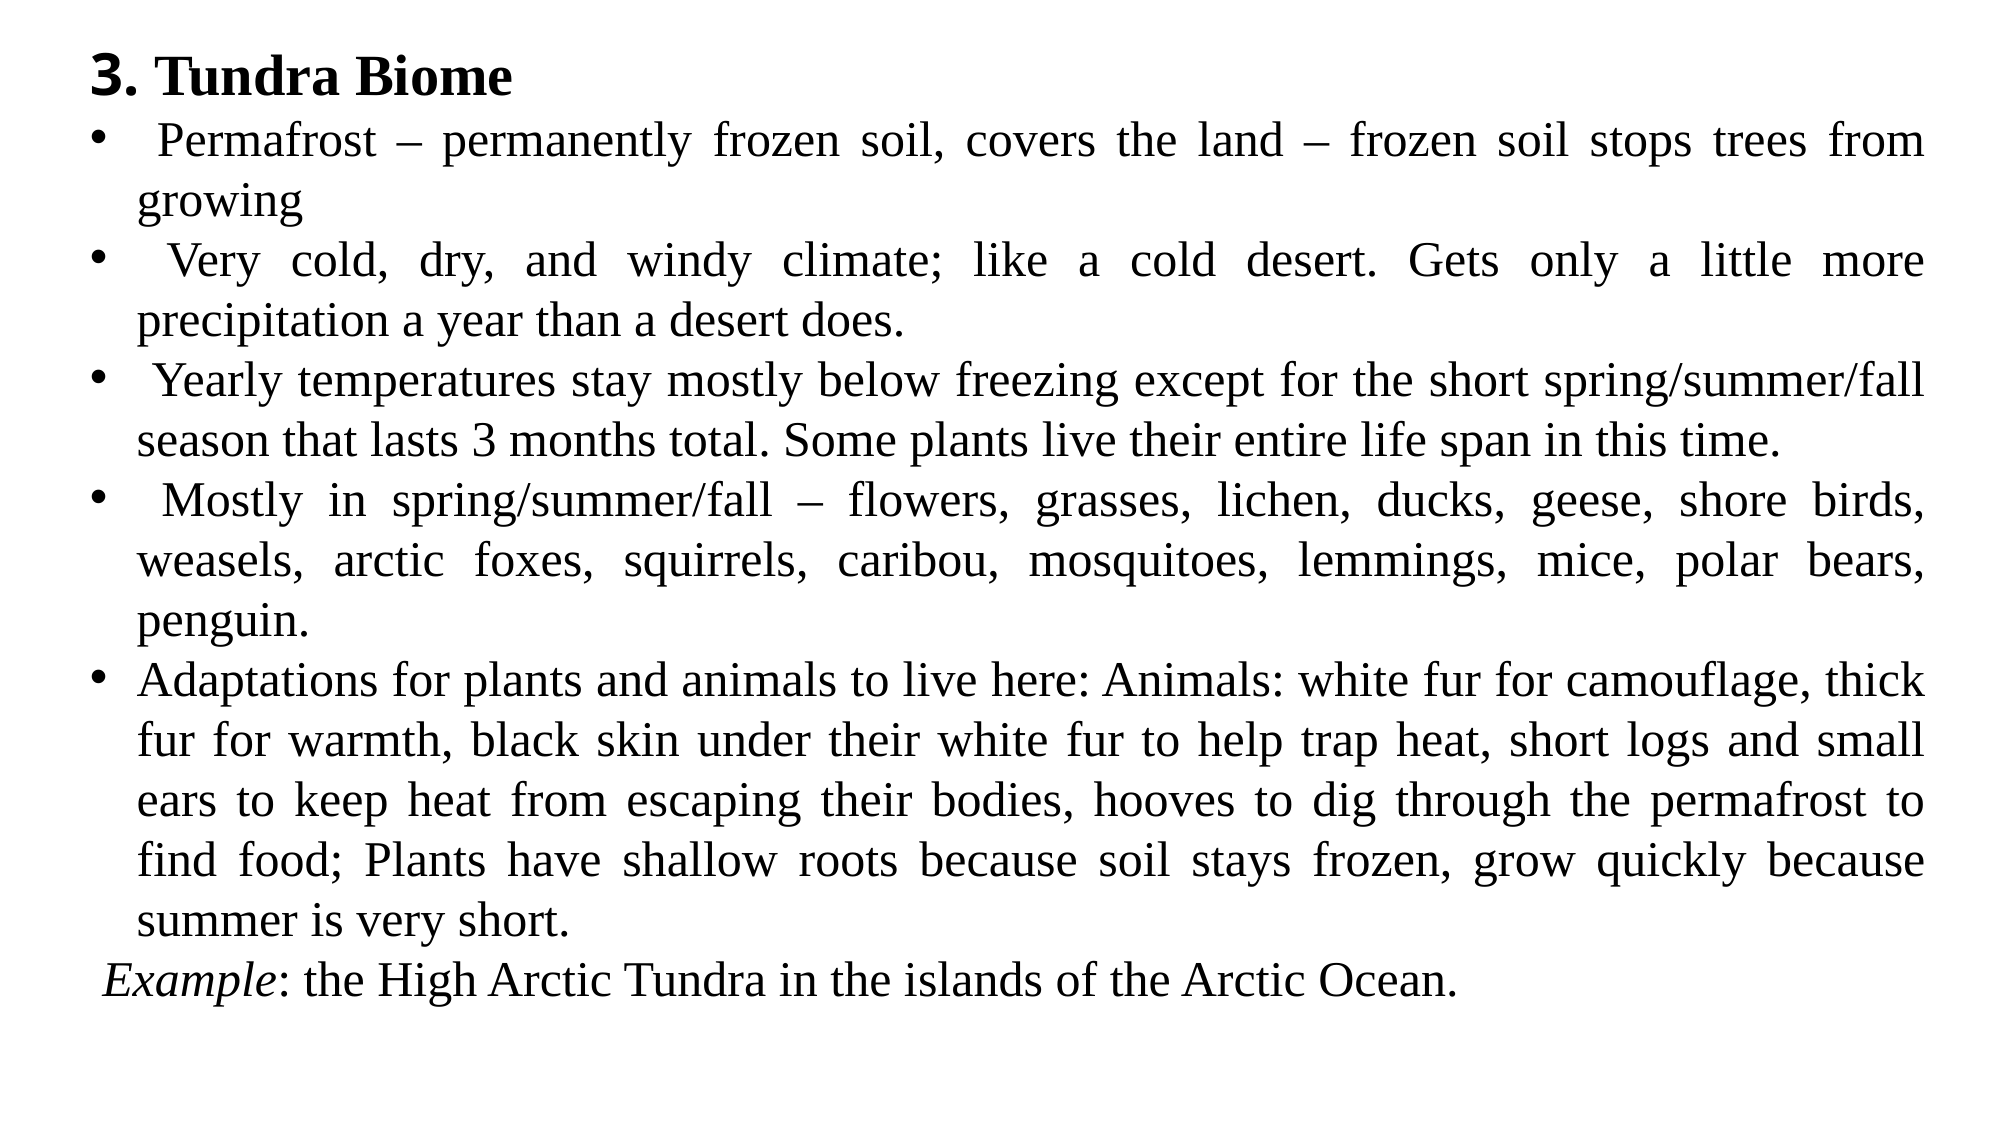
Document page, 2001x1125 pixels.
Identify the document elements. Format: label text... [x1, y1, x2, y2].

text_box 3. Tundra Biome Permafrost – permanently frozen soil, covers the land – frozen soil stops trees from growing Very cold, dry, and windy climate; like a cold desert. Gets only a little more precipitation a year than a desert does. Yearly temperatures stay mostly below freezing except for the short spring/summer/fall season that lasts 3 months total. Some plants live their entire life span in this time. Mostly in spring/summer/fall – flowers, grasses, lichen, ducks, geese, shore birds, weasels, arctic foxes, squirrels, caribou, mosquitoes, lemmings, mice, polar bears, penguin. Adaptations for plants and animals to live here: Animals: white fur for camouflage, thick fur for warmth, black skin under their white fur to help trap heat, short logs and small ears to keep heat from escaping their bodies, hooves to dig through the permafrost to find food; Plants have shallow roots because soil stays frozen, grow quickly because summer is very short. Example: the High Arctic Tundra in the islands of the Arctic Ocean. [75, 29, 1942, 1074]
